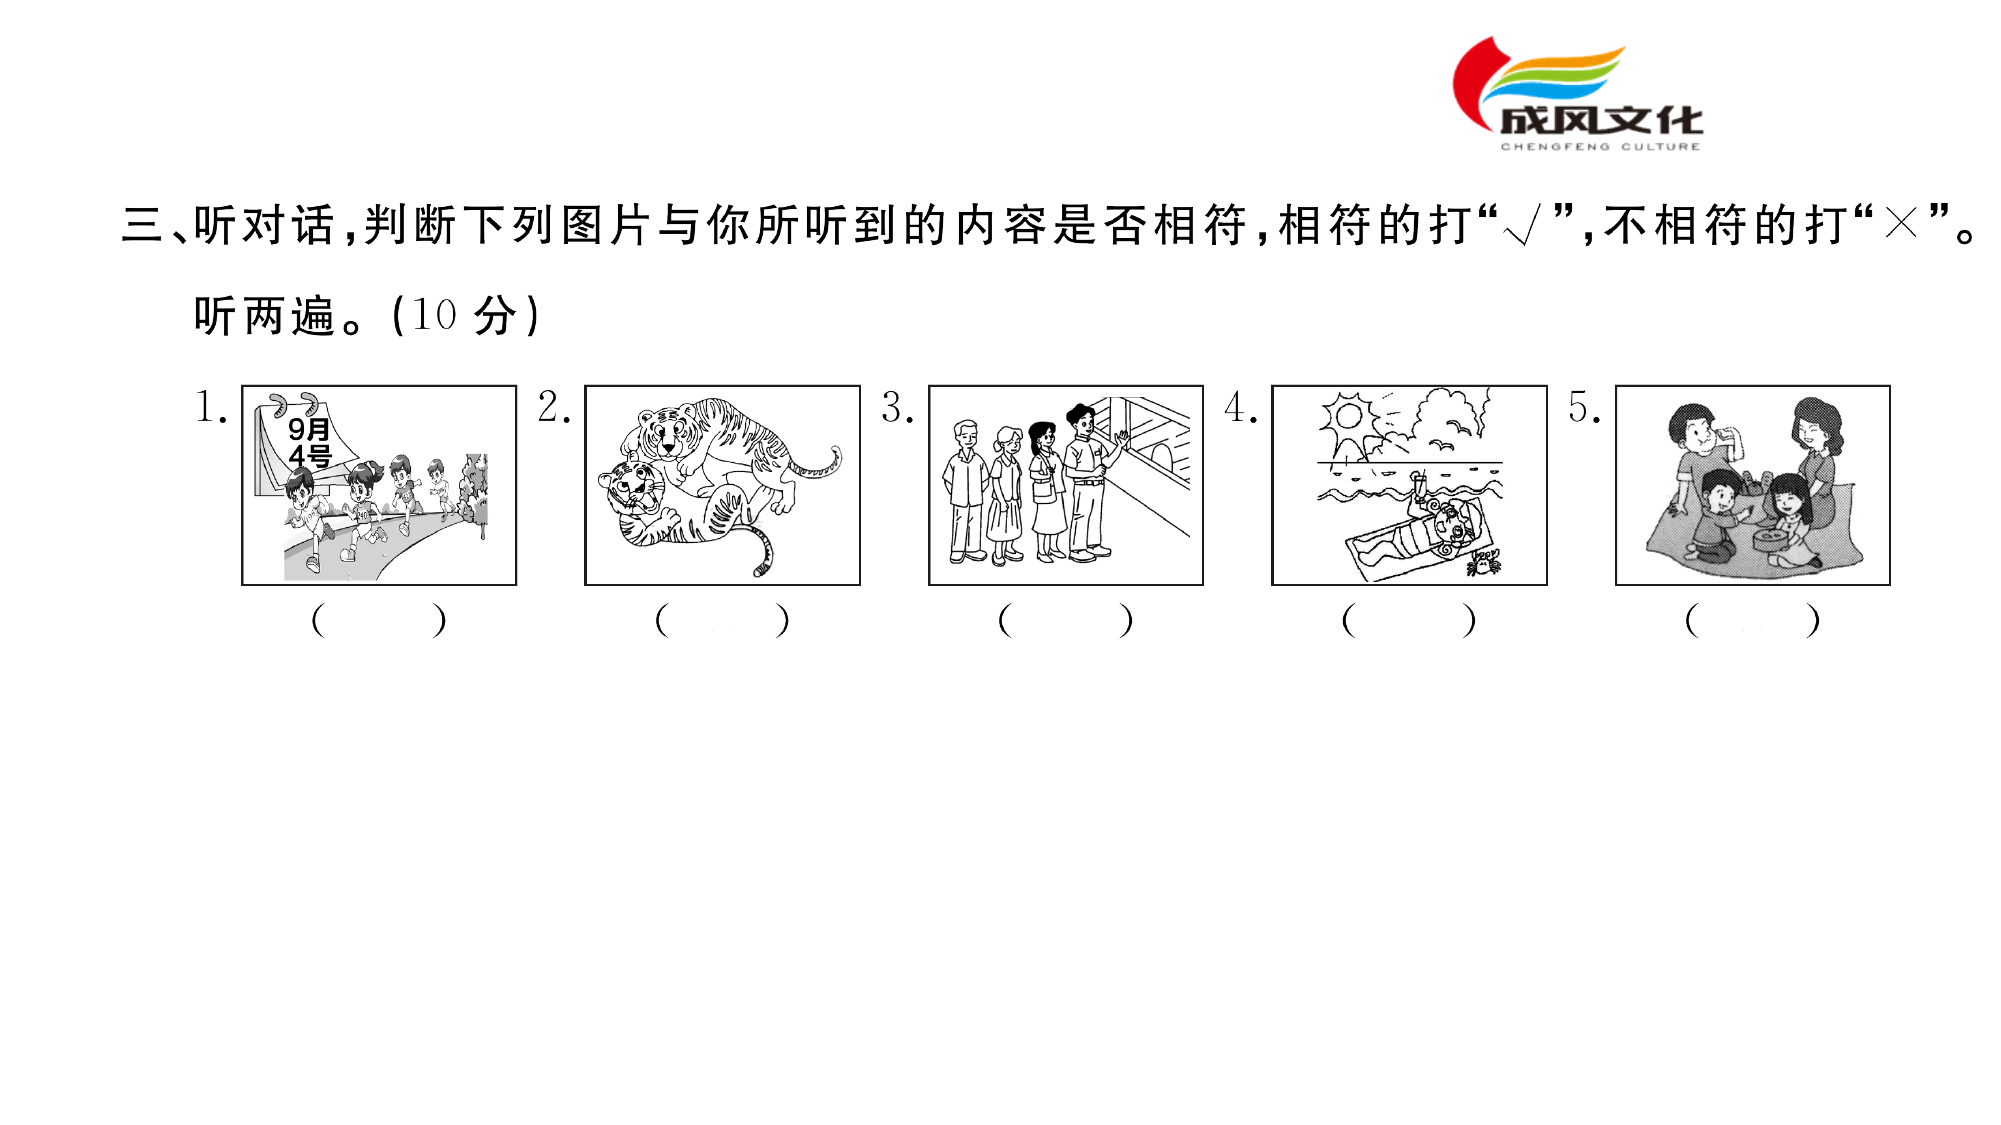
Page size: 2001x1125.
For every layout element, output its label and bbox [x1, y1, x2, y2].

picture [118, 30, 2000, 669]
